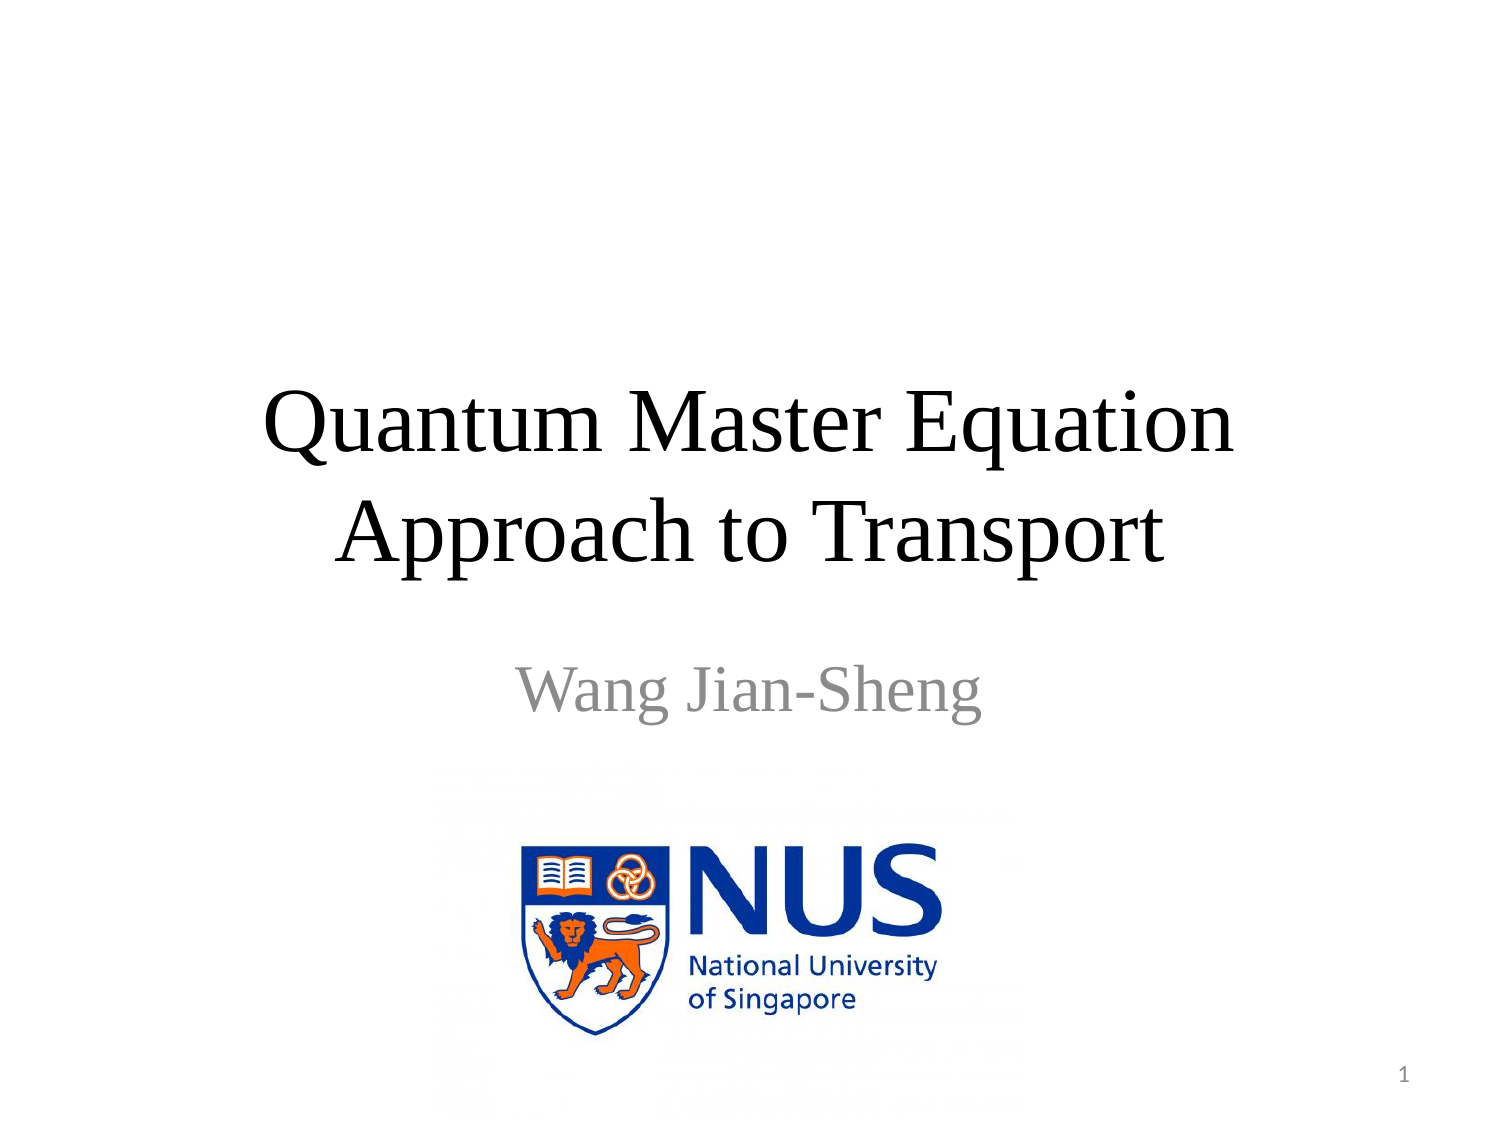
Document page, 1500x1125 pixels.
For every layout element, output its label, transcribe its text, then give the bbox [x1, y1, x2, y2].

picture [437, 762, 1026, 1119]
title Quantum Master Equation Approach to Transport [112, 349, 1388, 591]
slide_number 1 [1074, 1042, 1425, 1103]
subtitle Wang Jian-Sheng [225, 637, 1275, 925]
